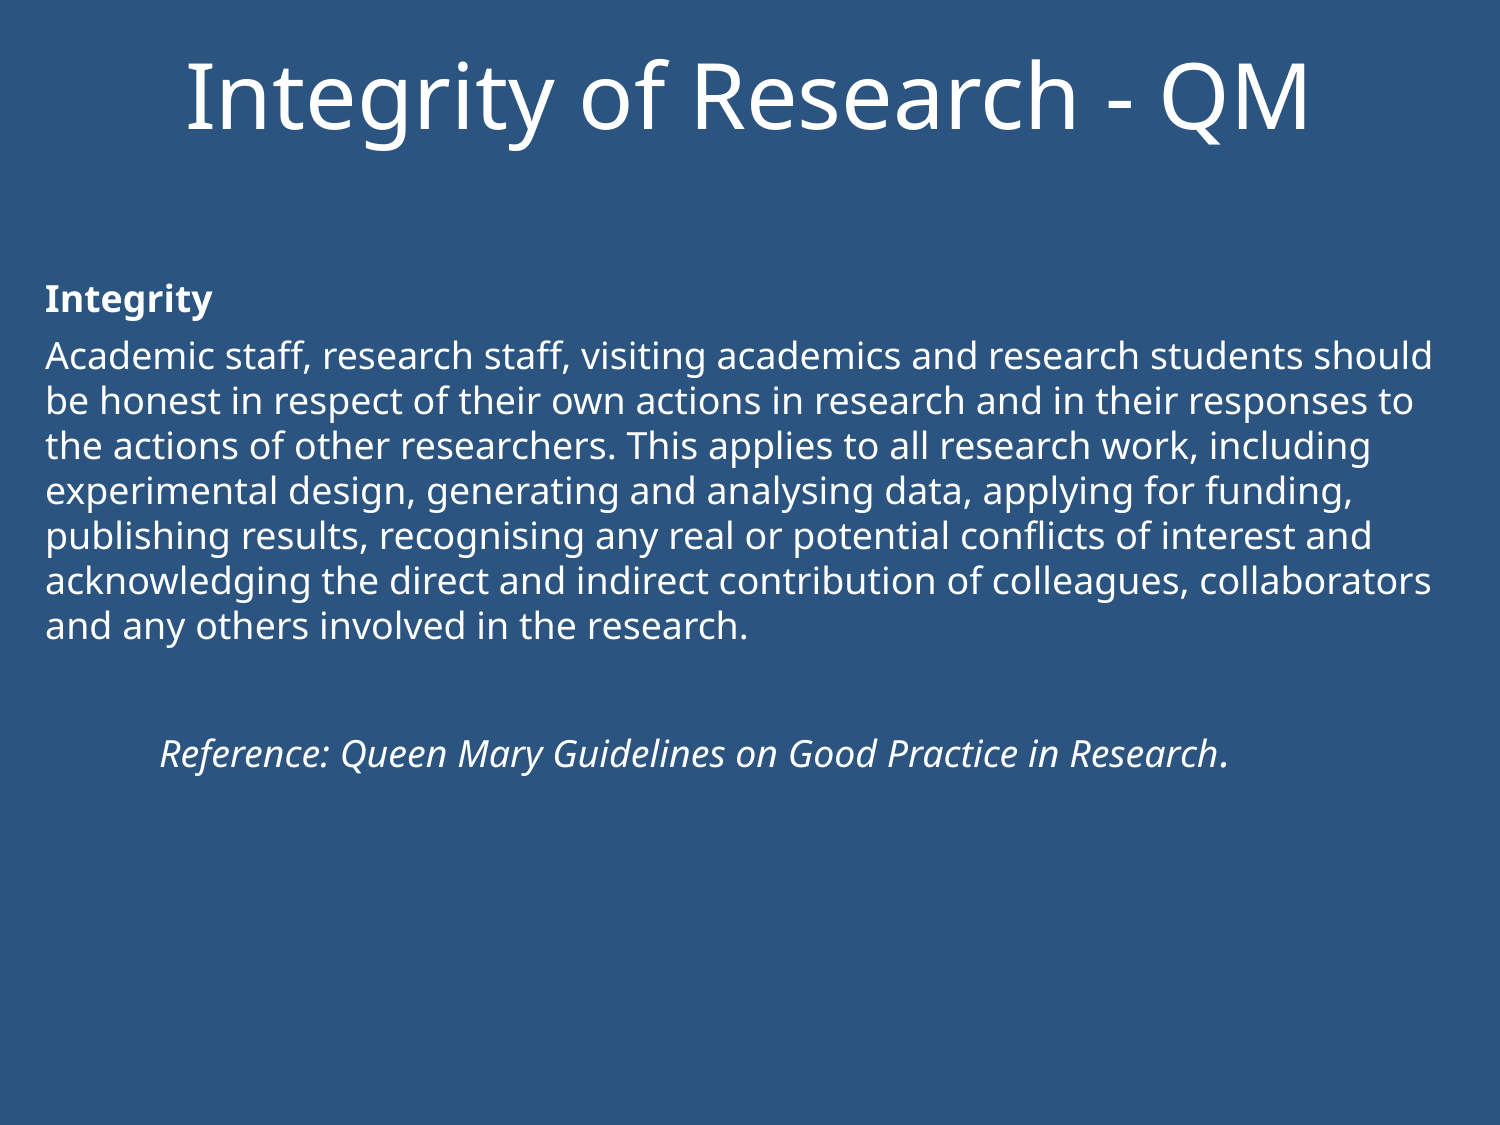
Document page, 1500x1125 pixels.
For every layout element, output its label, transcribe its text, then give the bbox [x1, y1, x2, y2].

text_box Integrity Academic staff, research staff, visiting academics and research students should be honest in respect of their own actions in research and in their responses to the actions of other researchers. This applies to all research work, including experimental design, generating and analysing data, applying for funding, publishing results, recognising any real or potential conflicts of interest and acknowledging the direct and indirect contribution of colleagues, collaborators and any others involved in the research. Reference: Queen Mary Guidelines on Good Practice in Research. [30, 267, 1496, 783]
text_box Integrity of Research - QM [170, 30, 1330, 156]
